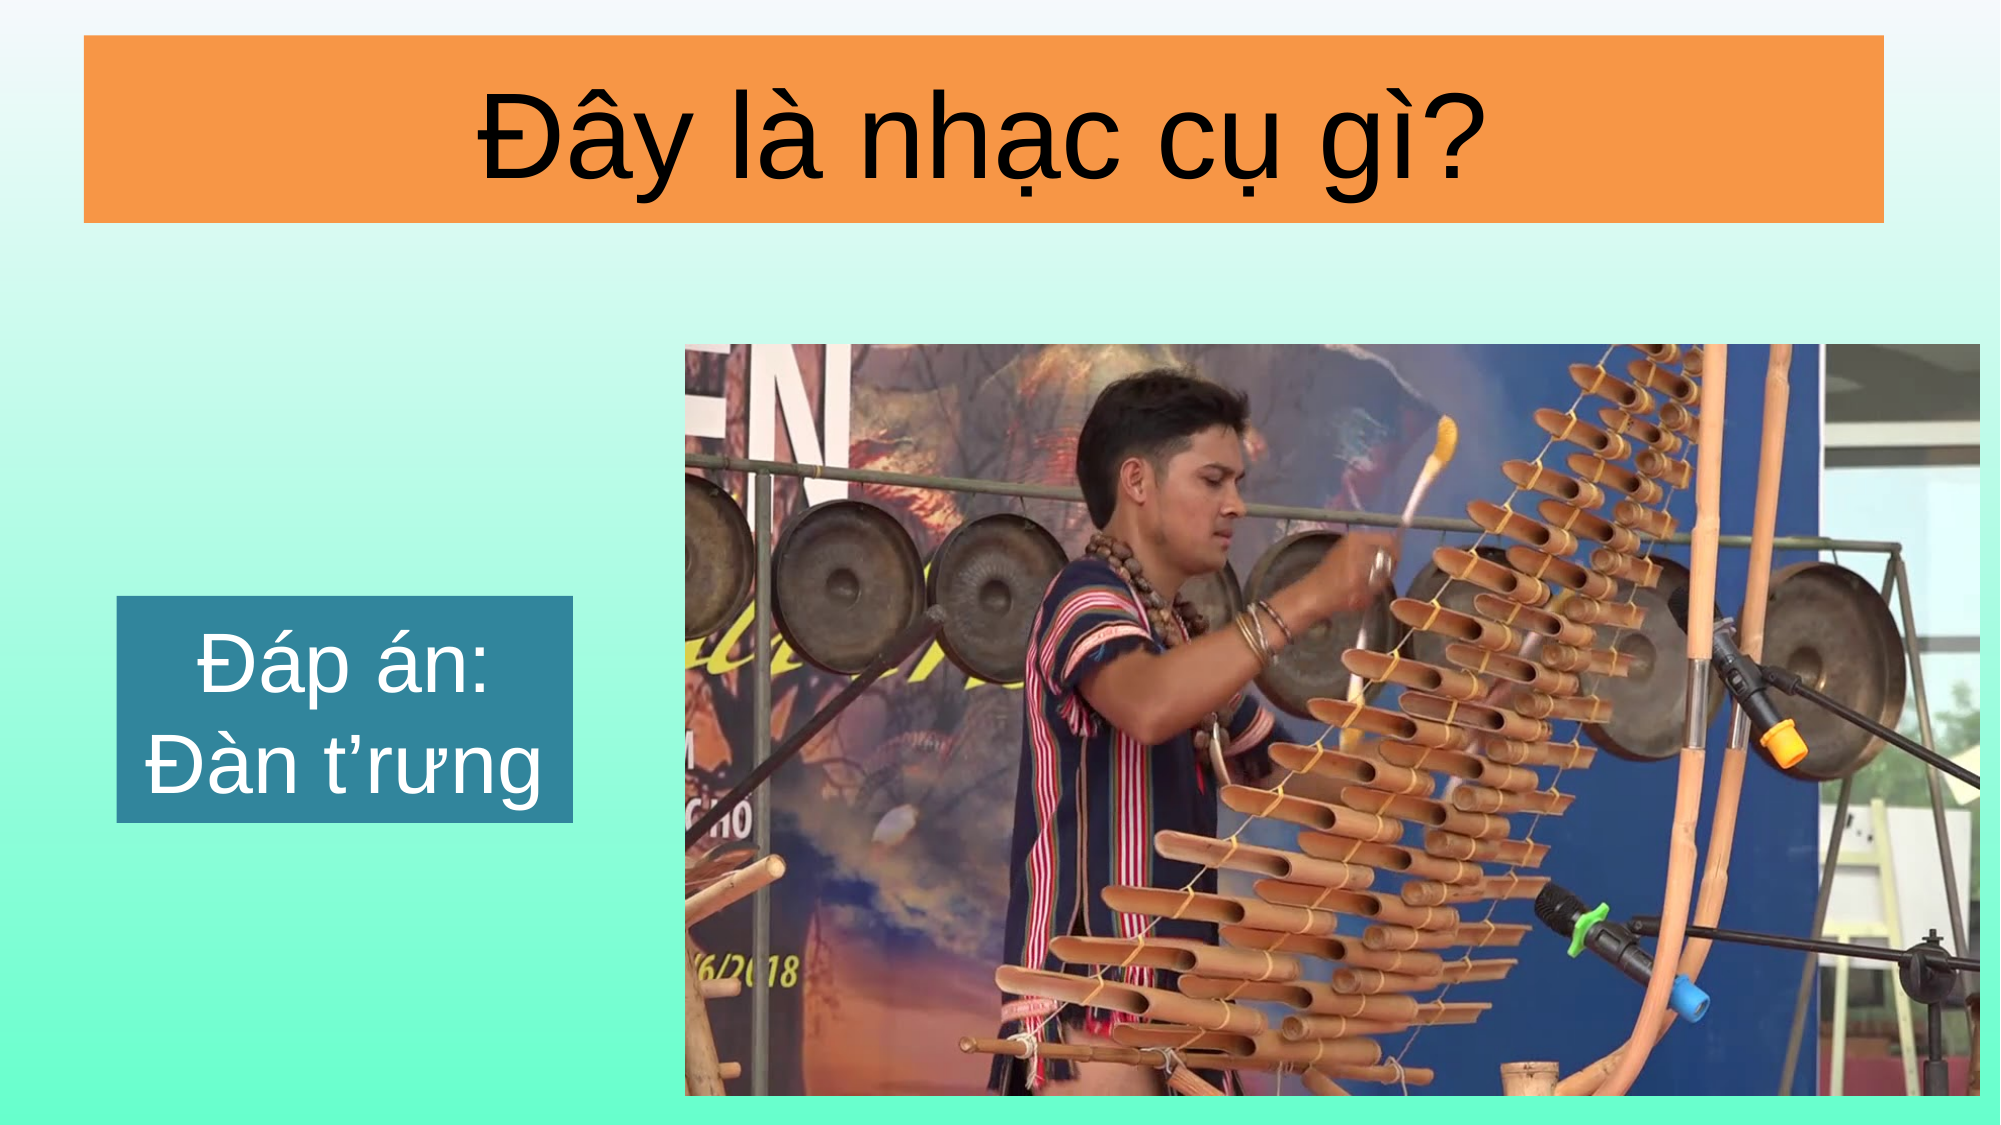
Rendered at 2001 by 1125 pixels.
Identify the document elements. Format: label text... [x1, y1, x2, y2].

picture [685, 344, 1980, 1096]
title Đây là nhạc cụ gì? [83, 35, 1884, 223]
text_box Đáp án: Đàn t’rưng [116, 595, 573, 823]
